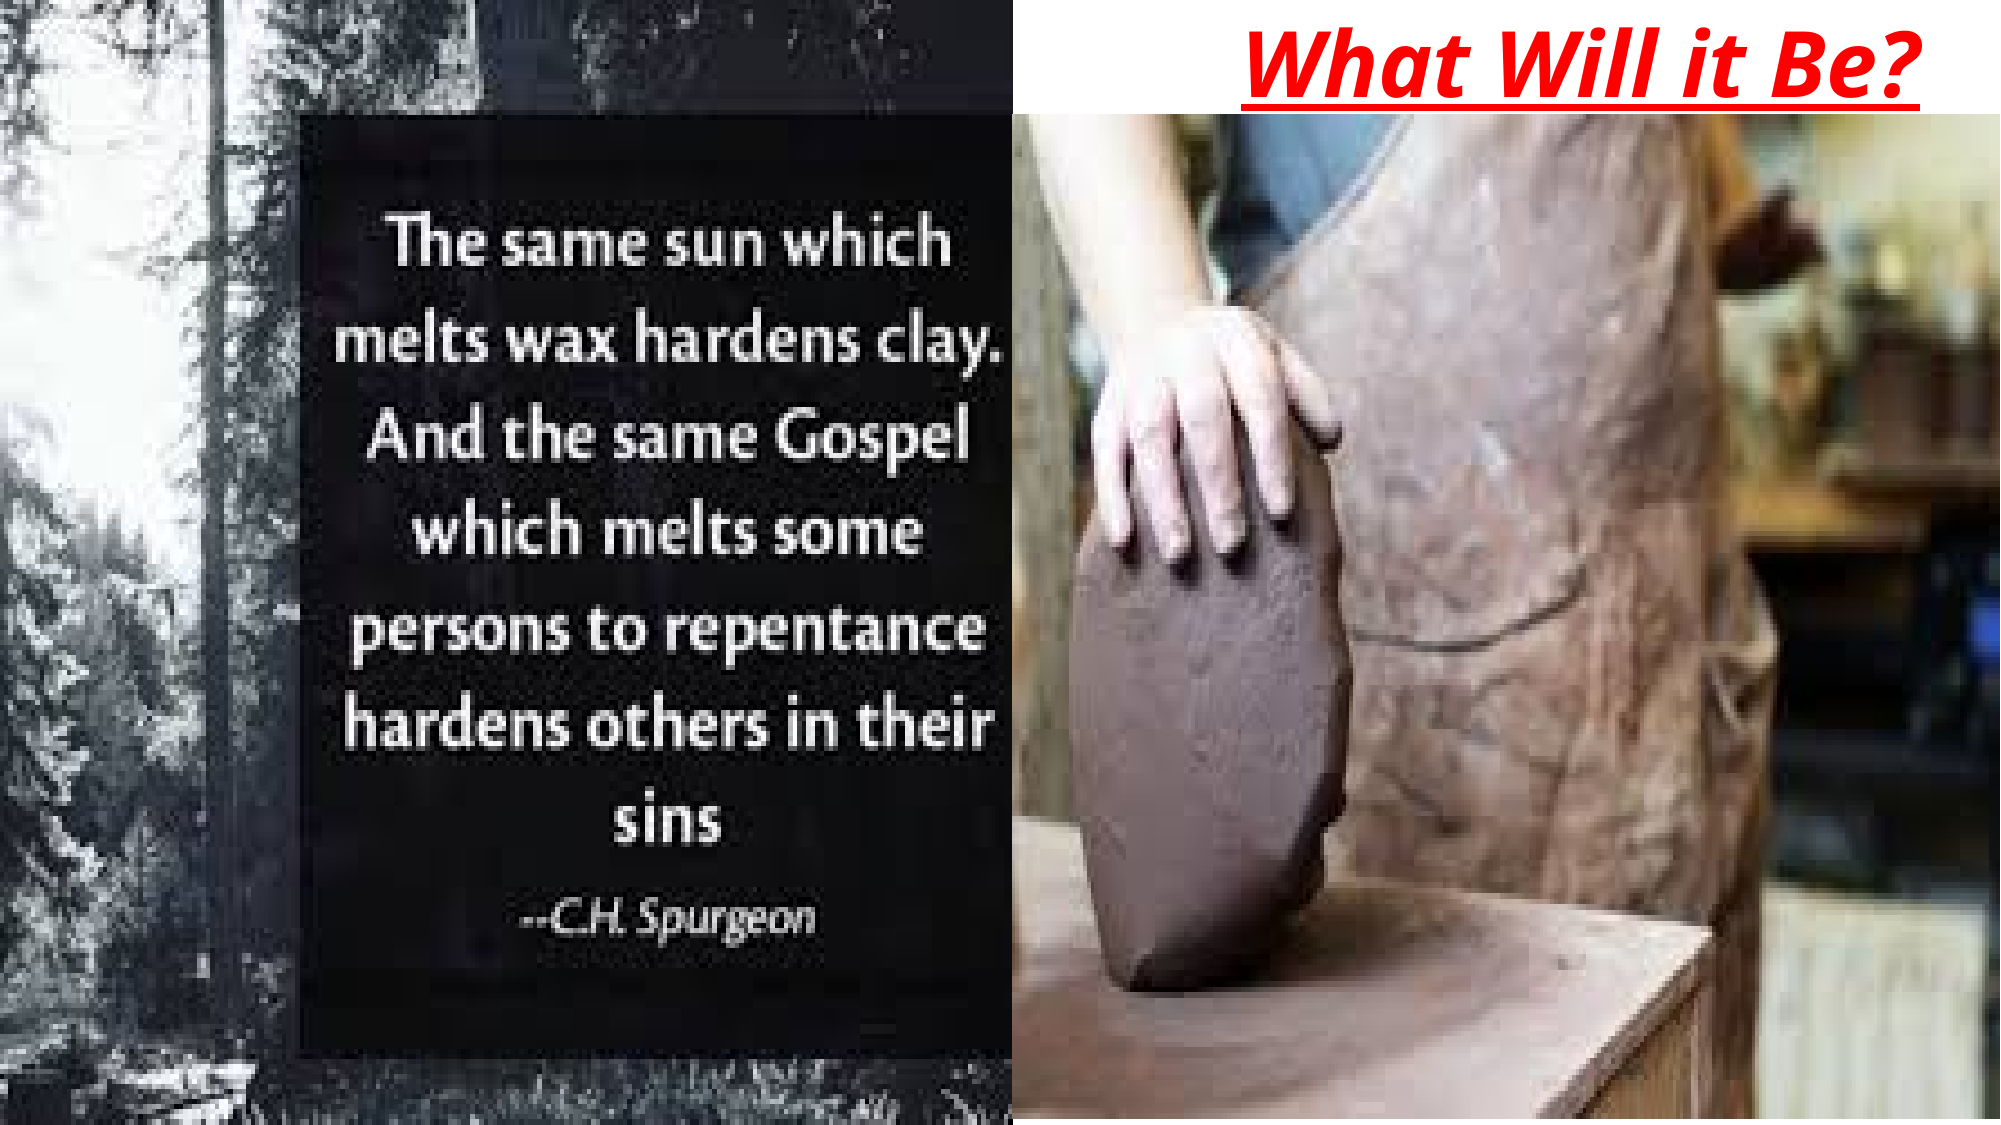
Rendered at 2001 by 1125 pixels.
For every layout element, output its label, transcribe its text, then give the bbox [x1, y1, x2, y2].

title What Will it Be? [1013, 6, 2000, 114]
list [1012, 114, 2000, 1119]
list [0, 0, 1013, 1125]
